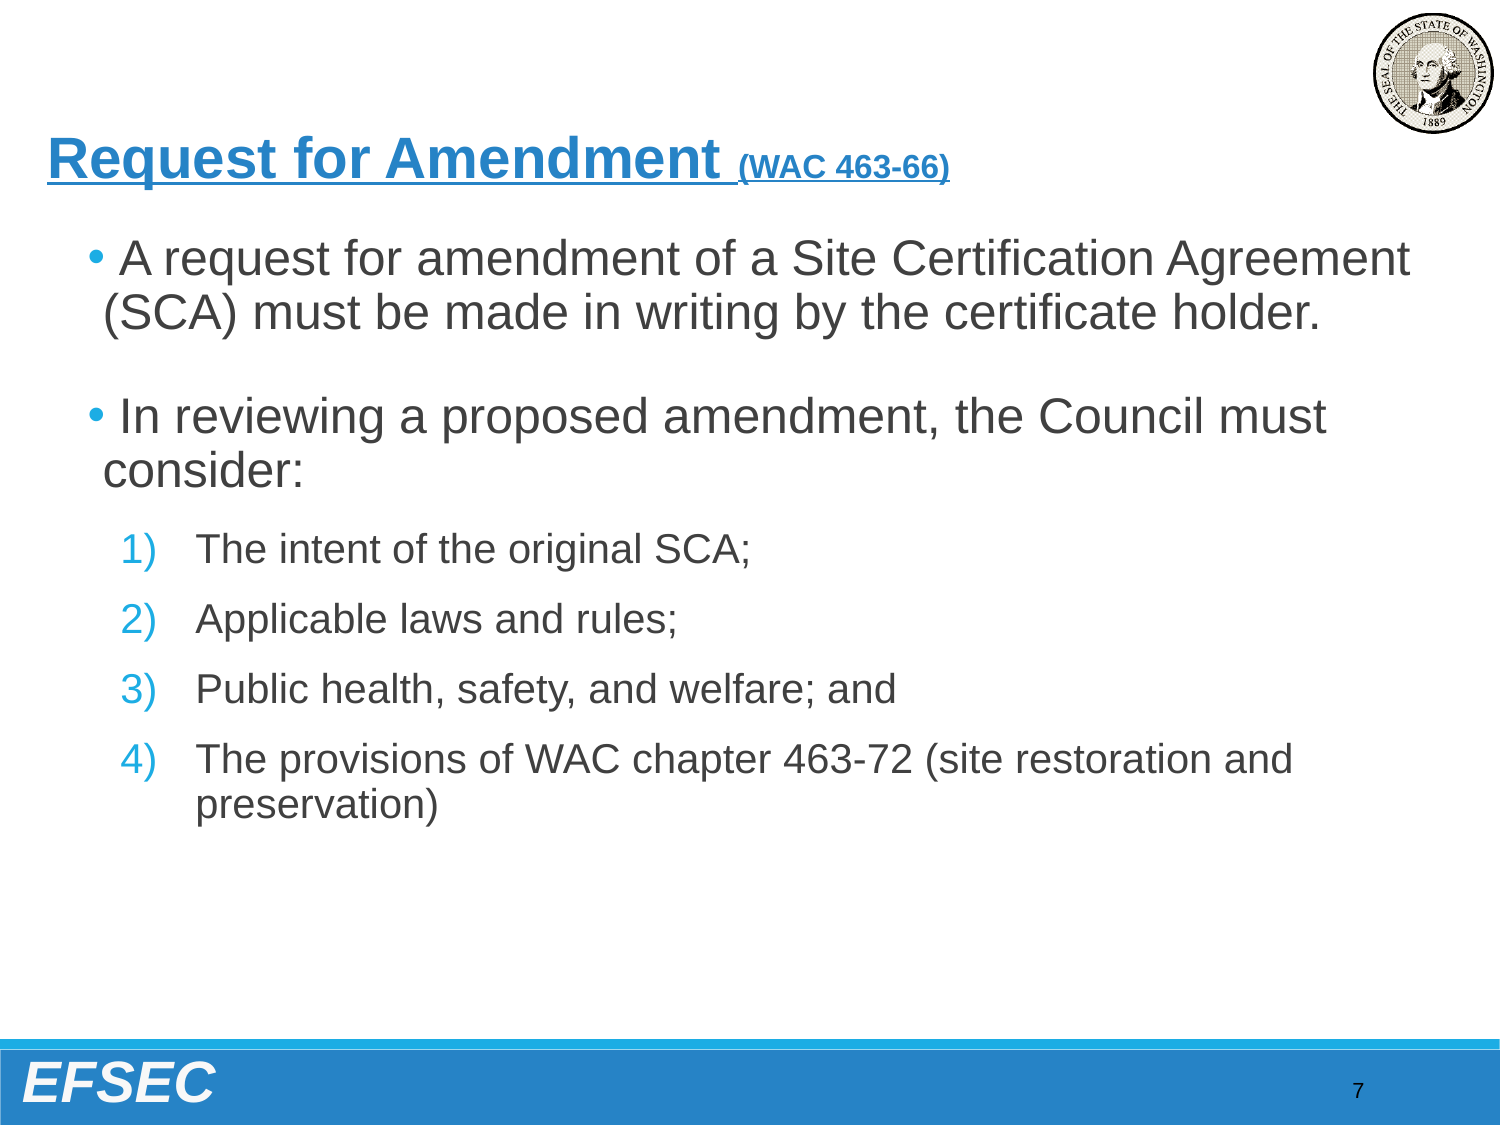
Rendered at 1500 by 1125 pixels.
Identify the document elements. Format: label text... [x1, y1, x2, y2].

picture [1367, 11, 1500, 139]
text_box Request for Amendment (WAC 463-66) [26, 109, 1275, 201]
slide_number 7 [1218, 1059, 1380, 1120]
text_box EFSEC [0, 1033, 238, 1125]
text_box A request for amendment of a Site Certification Agreement (SCA) must be made in writing by the certificate holder. In reviewing a proposed amendment, the Council must consider: The intent of the original SCA; Applicable laws and rules; Public health, safety, and welfare; and The provisions of WAC chapter 463-72 (site restoration and preservation) [87, 224, 1500, 988]
